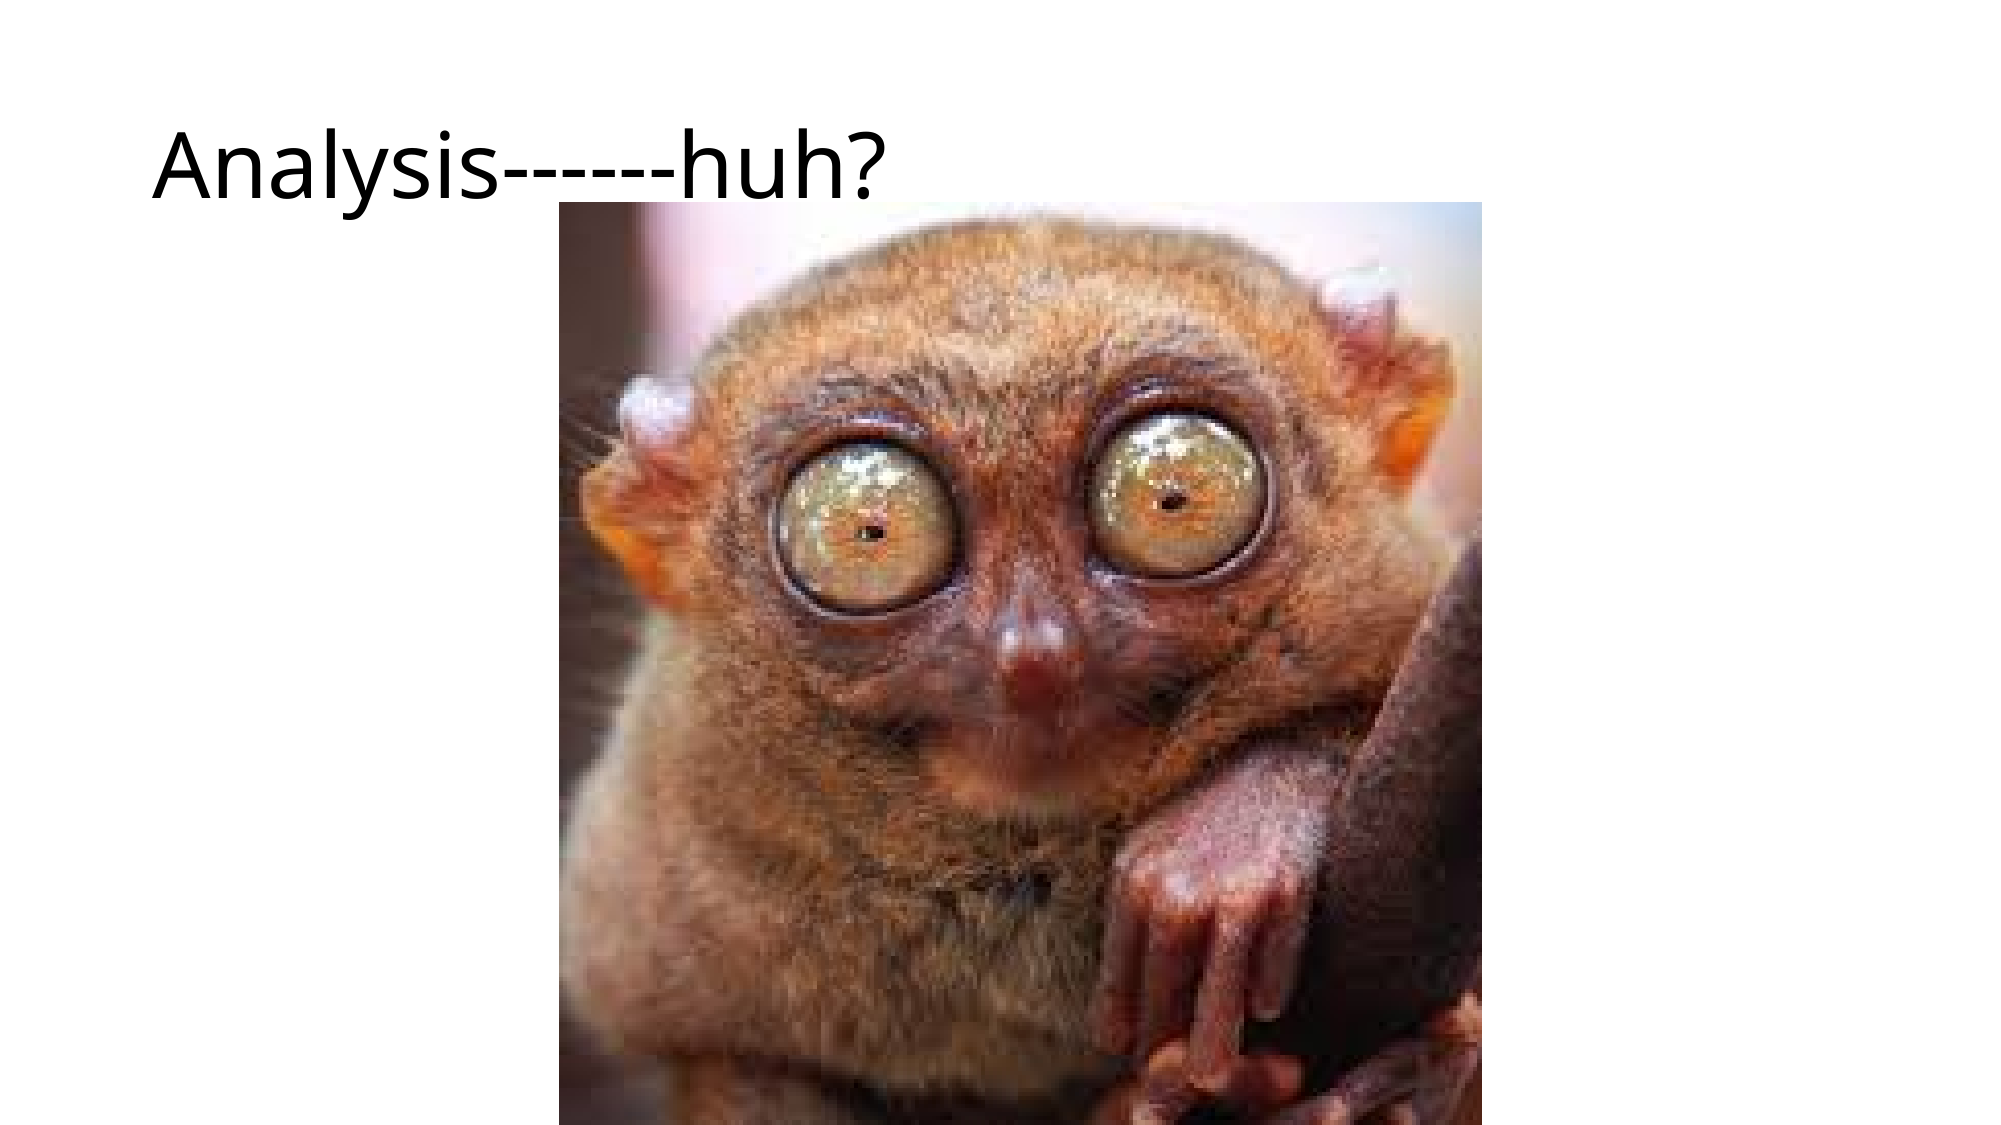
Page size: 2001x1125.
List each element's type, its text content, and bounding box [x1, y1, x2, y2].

title Analysis------huh? [137, 59, 1863, 278]
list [559, 202, 1482, 1125]
